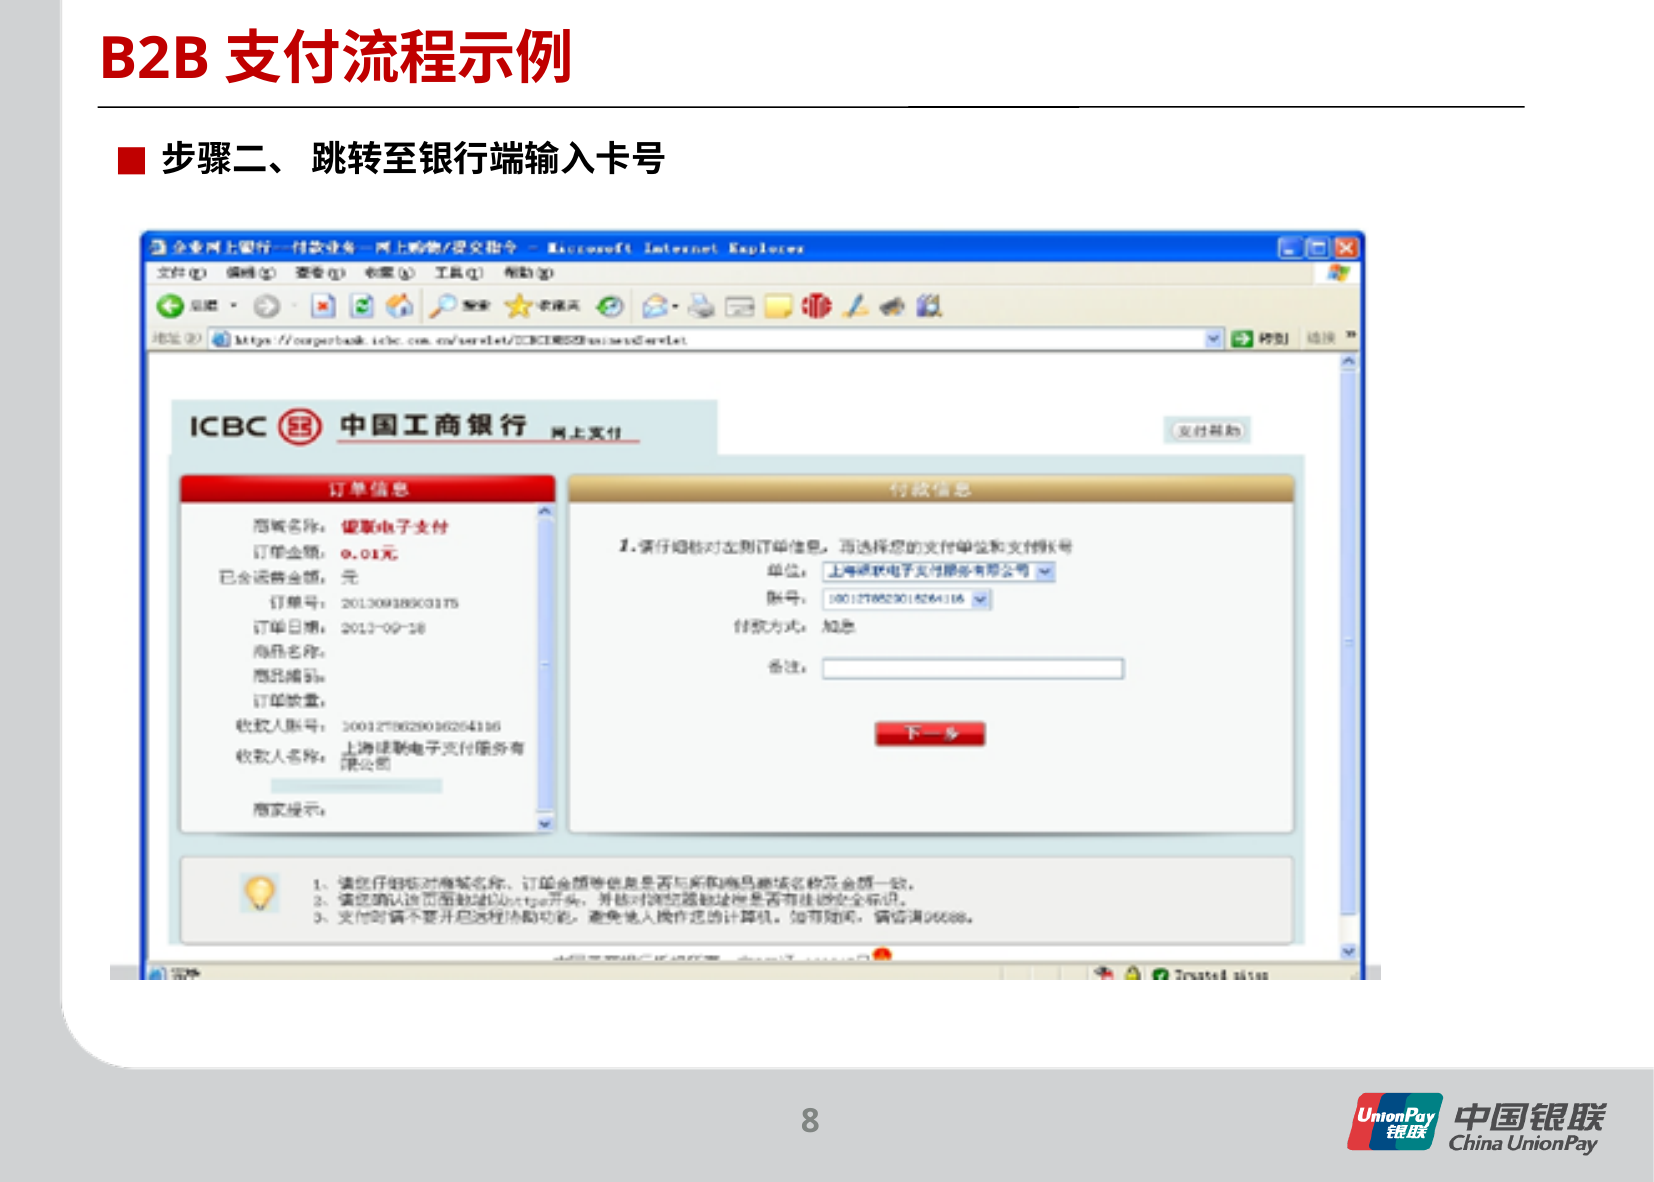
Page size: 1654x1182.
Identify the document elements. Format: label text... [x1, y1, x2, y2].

text_box B2B支付流程示例 [82, 0, 1571, 110]
picture [19, 0, 1654, 1182]
text_box 步骤二、 跳转至银行端输入卡号 [97, 104, 1561, 188]
